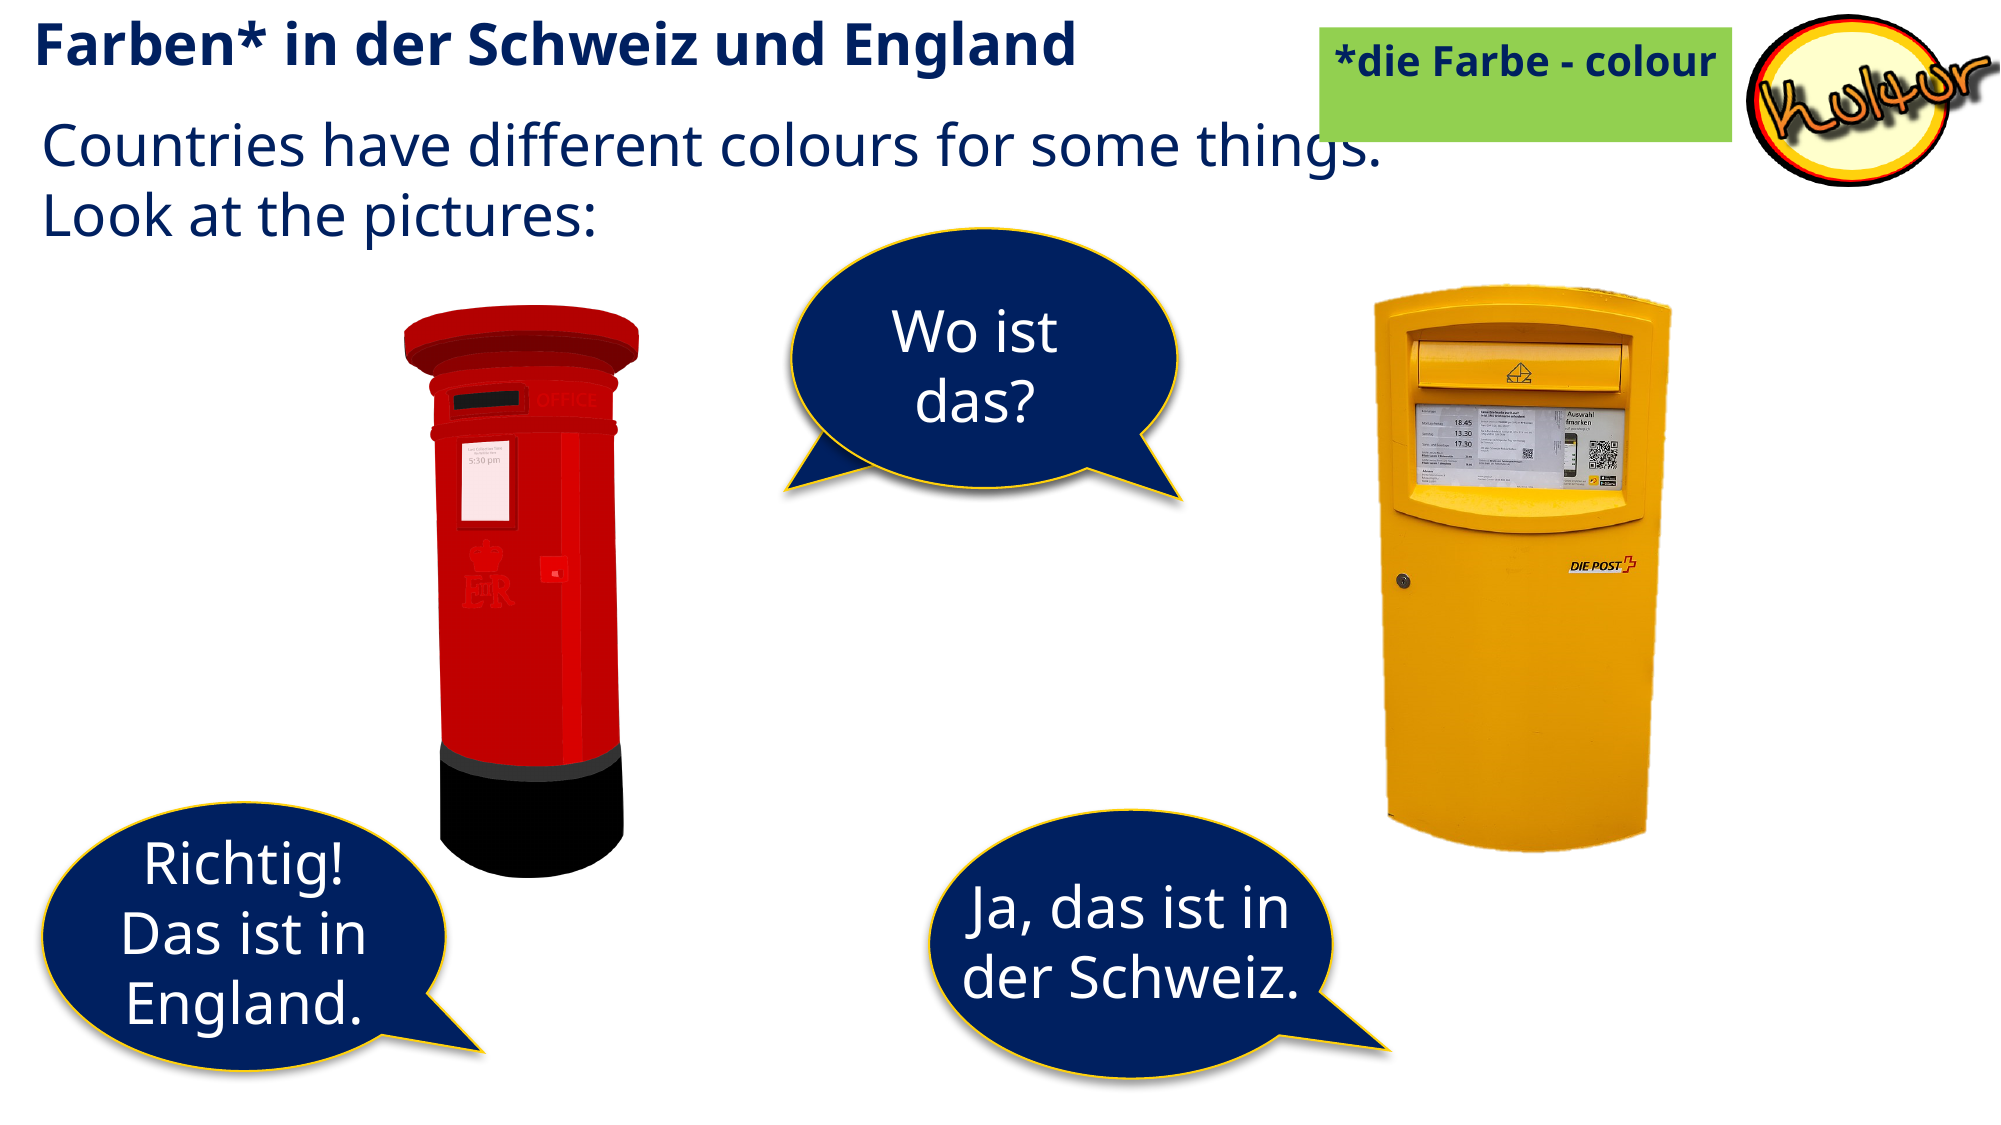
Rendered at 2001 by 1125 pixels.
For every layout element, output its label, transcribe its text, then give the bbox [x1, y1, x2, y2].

picture [378, 305, 665, 878]
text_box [791, 228, 1178, 489]
text_box Countries have different colours for some things. Look at the pictures: [26, 100, 1319, 256]
text_box *die Farbe - colour [1319, 27, 1733, 118]
text_box [962, 1018, 1390, 1079]
title Kultur [1733, 54, 1740, 116]
text_box Ja, das ist in der Schweiz. [912, 863, 1221, 1018]
picture [1222, 14, 2000, 1011]
text_box Farben* in der Schweiz und England [18, 0, 1352, 85]
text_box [41, 801, 447, 1072]
text_box [970, 809, 1217, 863]
